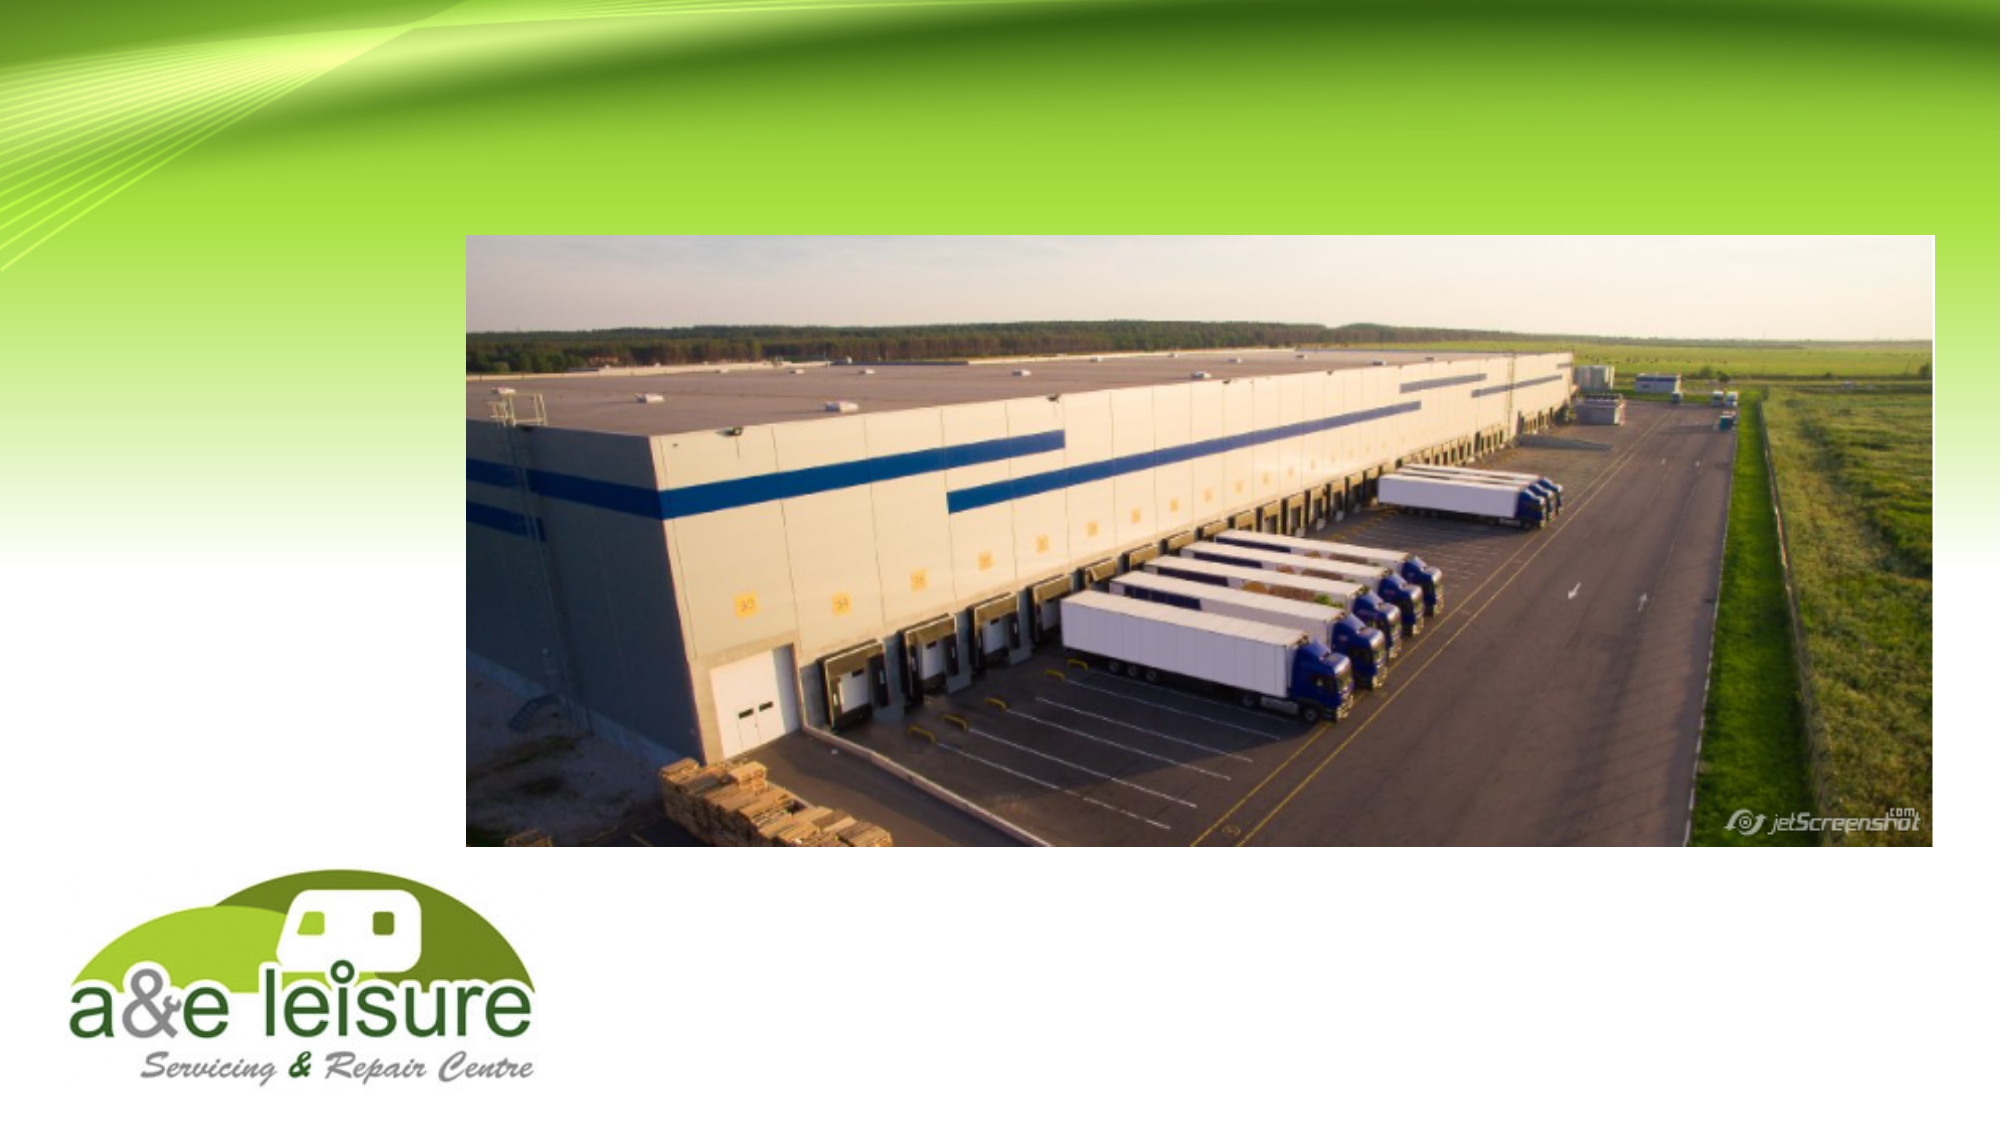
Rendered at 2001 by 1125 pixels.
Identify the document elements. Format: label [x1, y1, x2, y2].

list [65, 865, 544, 1091]
picture [0, 0, 2000, 1125]
